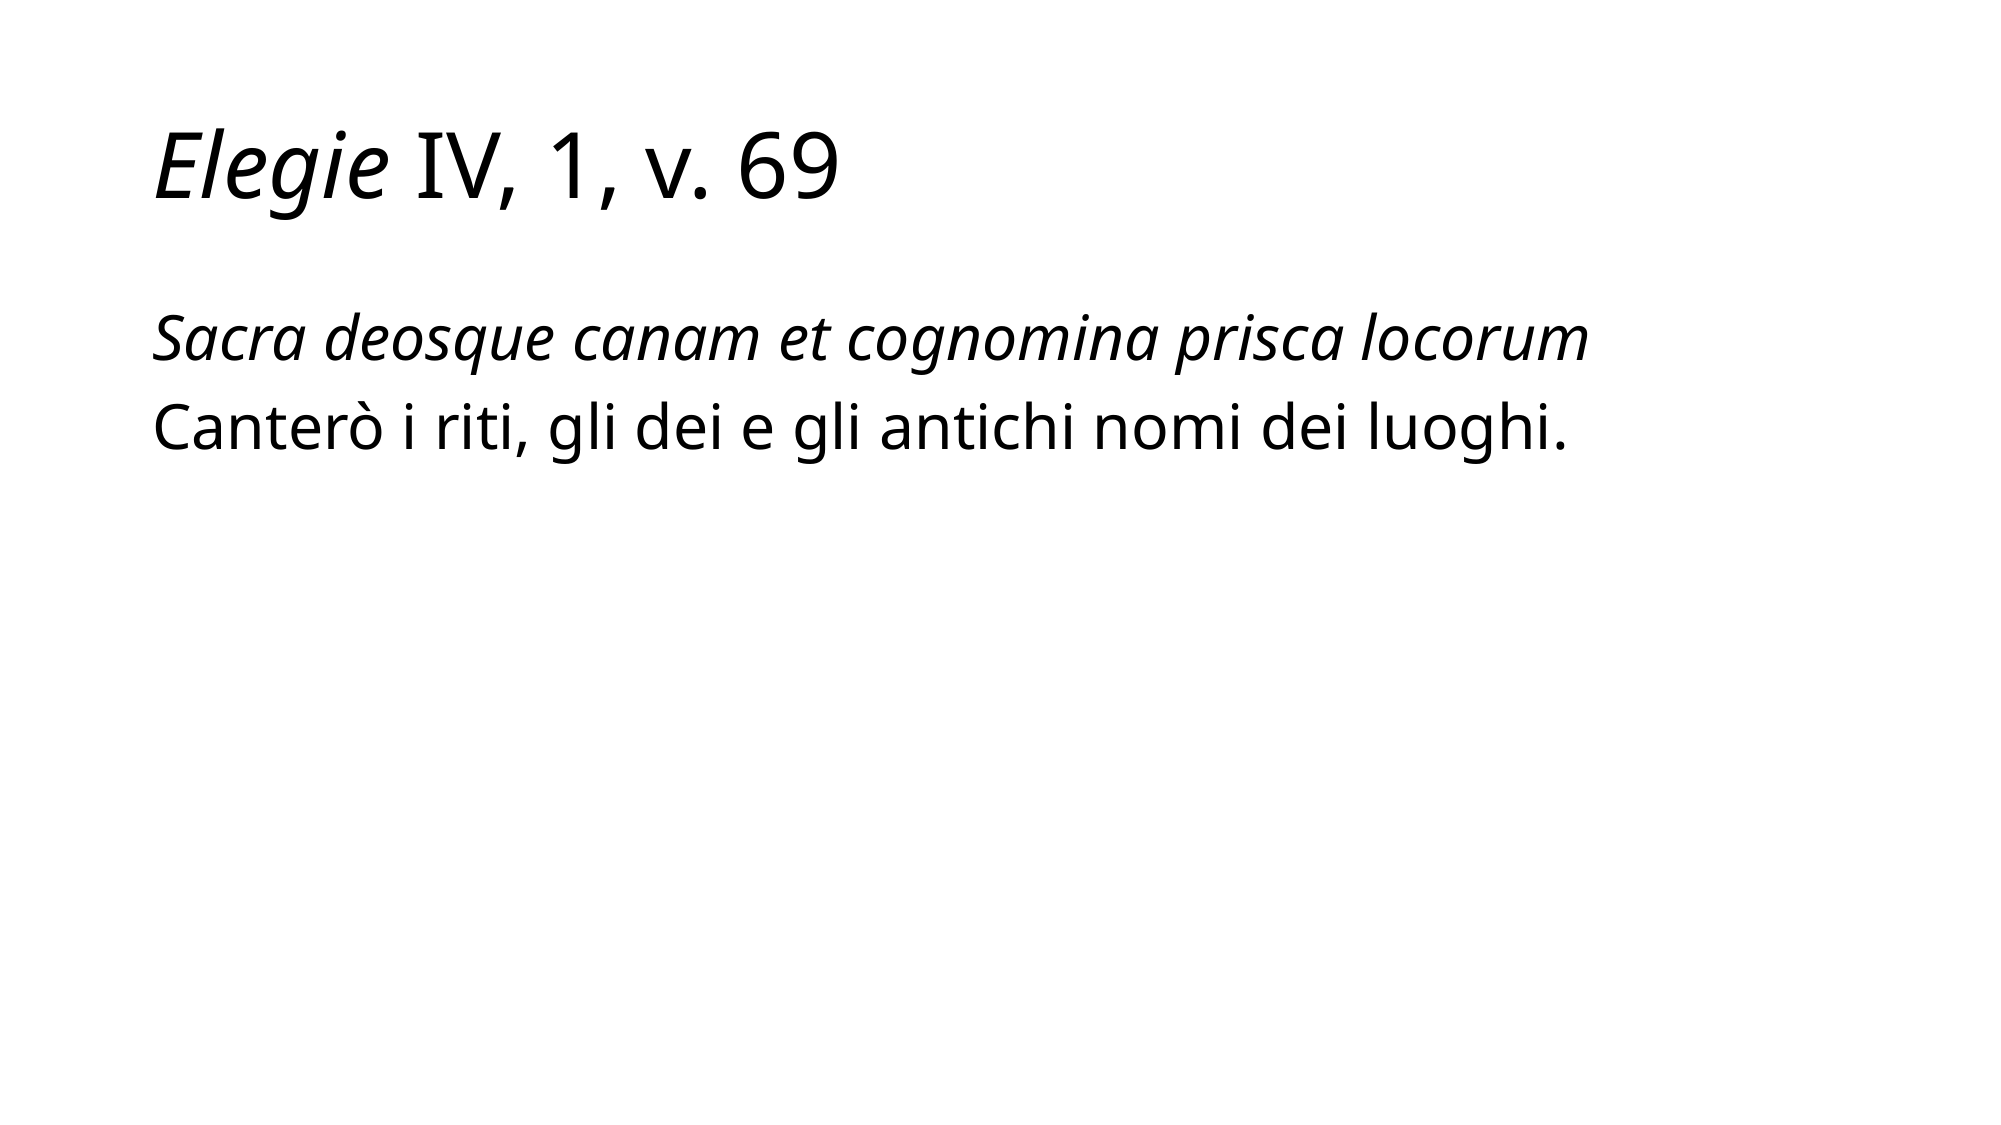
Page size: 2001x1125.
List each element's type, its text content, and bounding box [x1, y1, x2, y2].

title Elegie IV, 1, v. 69 [137, 59, 1863, 278]
list Sacra deosque canam et cognomina prisca locorum Canterò i riti, gli dei e gli antichi nomi dei luoghi. [137, 299, 1863, 1014]
